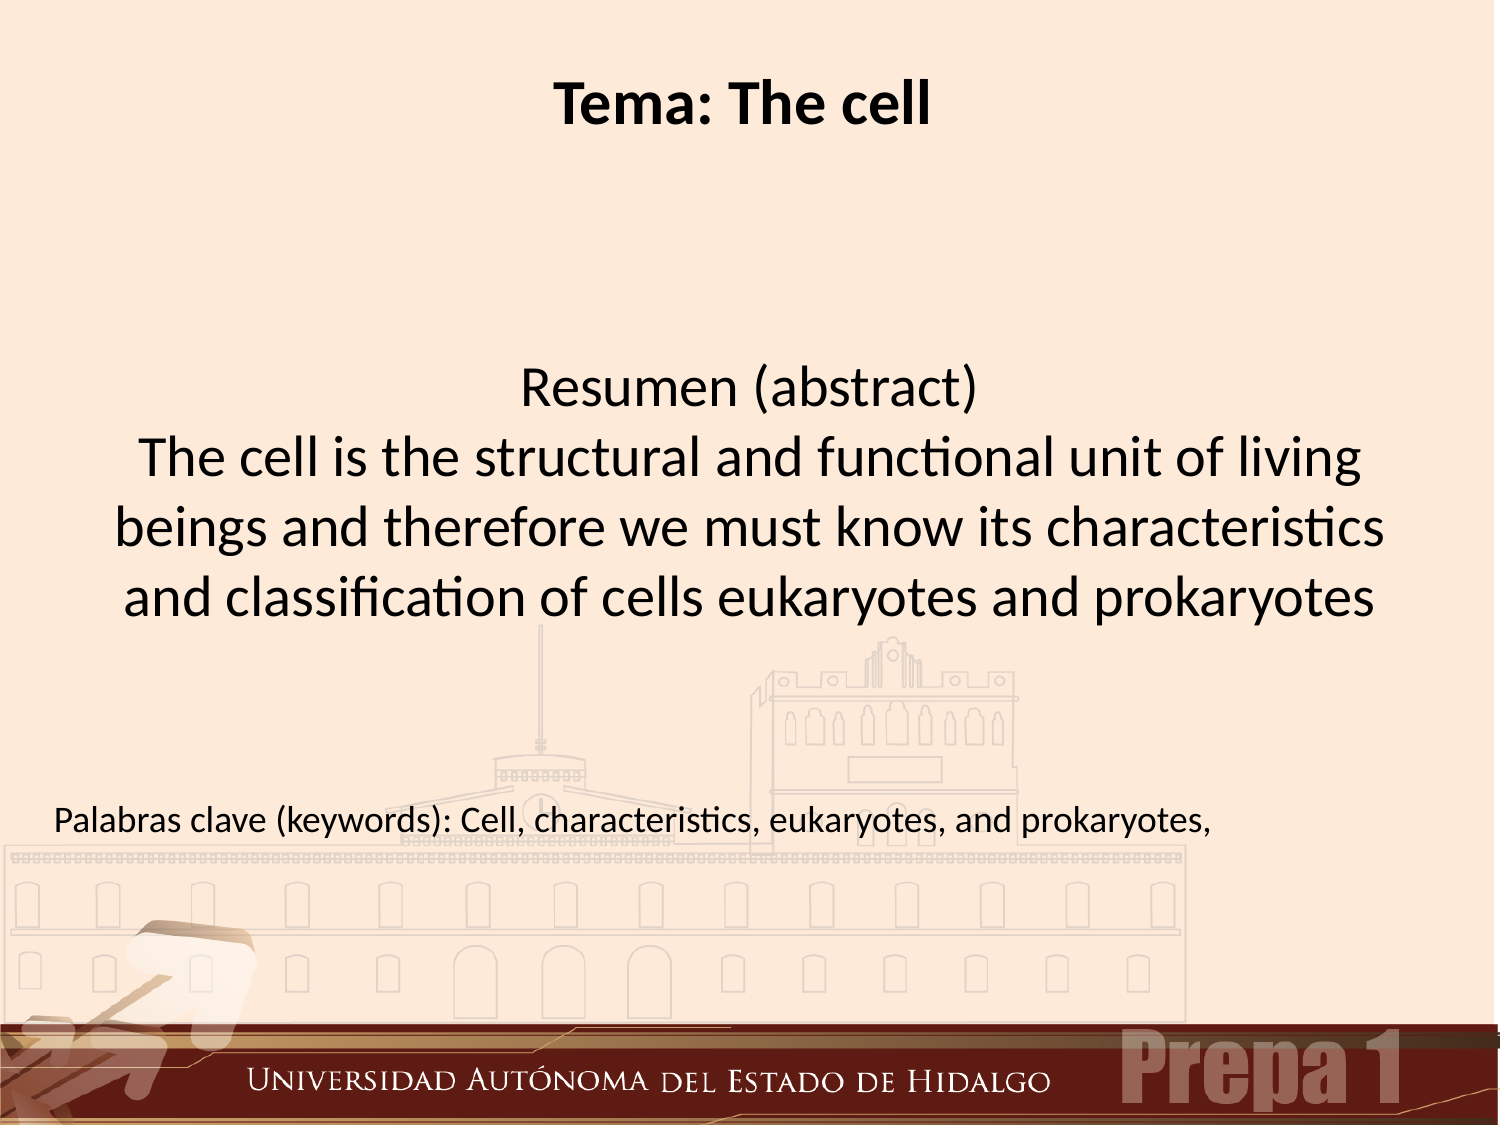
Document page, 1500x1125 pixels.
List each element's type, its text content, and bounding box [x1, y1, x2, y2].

text_box Tema: The cell [74, 52, 1425, 145]
picture [0, 0, 1500, 1125]
title Resumen (abstract) The cell is the structural and functional unit of living beings and therefore we must know its characteristics and classification of cells eukaryotes and prokaryotes [75, 205, 1425, 772]
text_box Palabras clave (keywords): Cell, characteristics, eukaryotes, and prokaryotes, [39, 787, 1470, 848]
